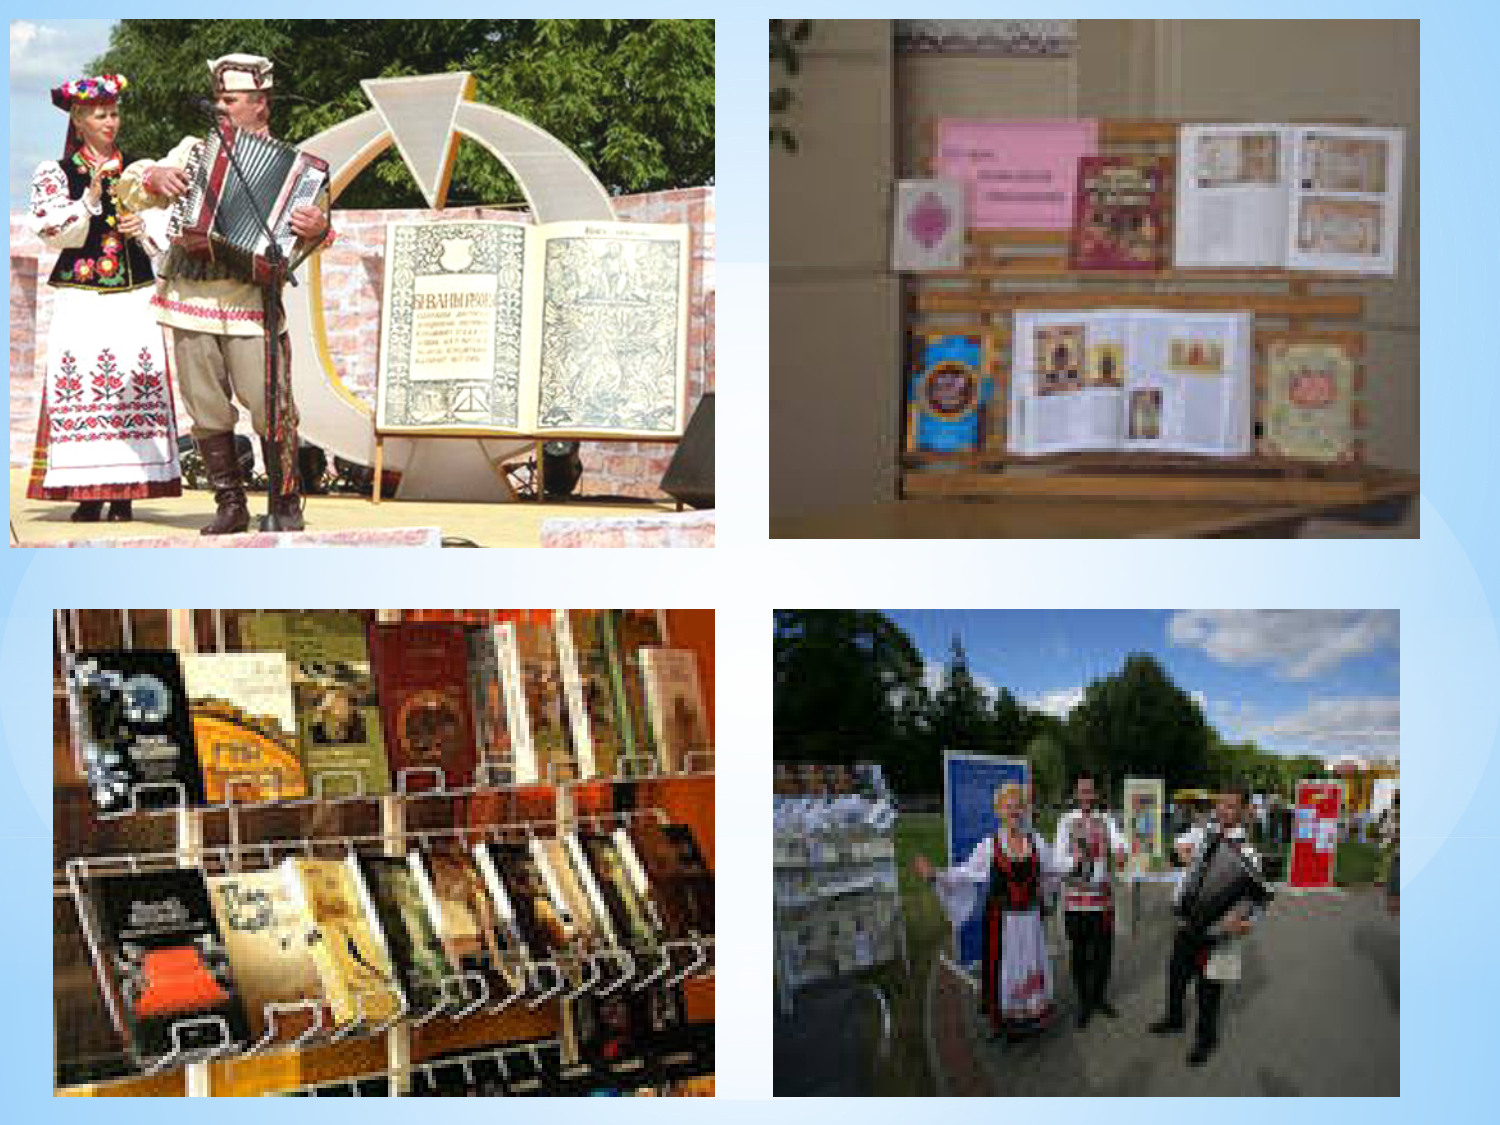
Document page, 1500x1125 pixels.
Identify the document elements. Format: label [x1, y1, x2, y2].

picture [52, 609, 715, 1097]
picture [10, 18, 715, 548]
picture [769, 18, 1420, 540]
picture [773, 609, 1400, 1097]
